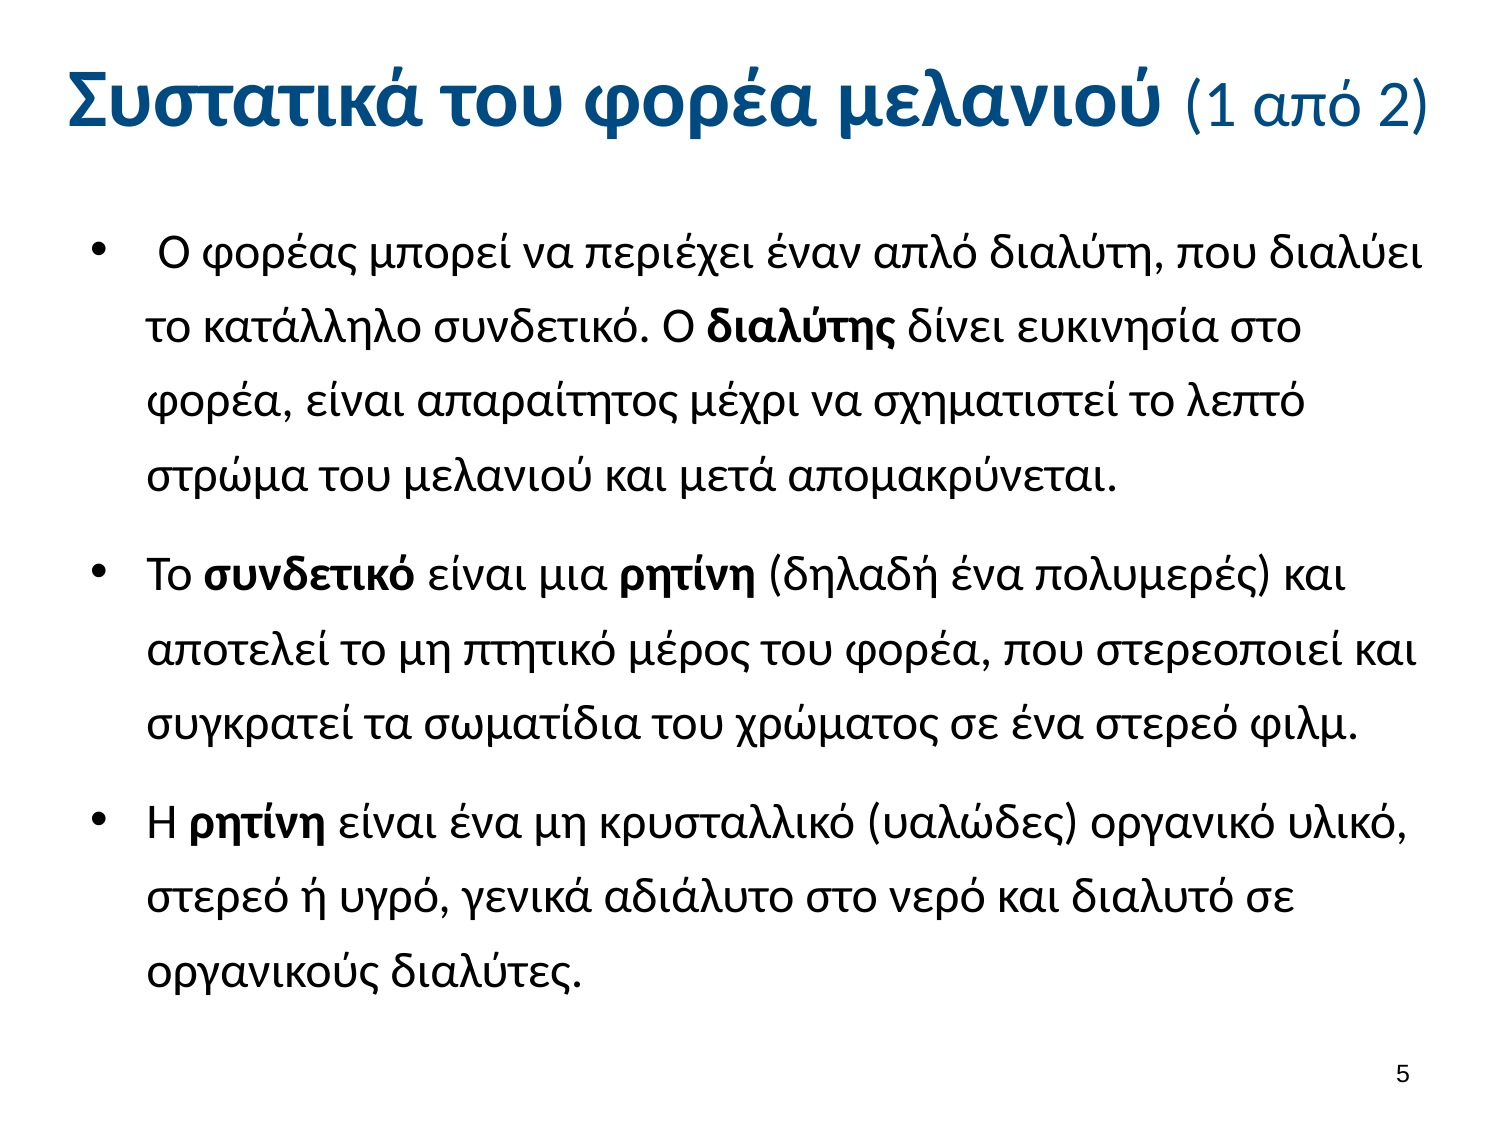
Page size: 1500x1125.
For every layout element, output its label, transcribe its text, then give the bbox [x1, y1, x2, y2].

title Συστατικά του φορέα μελανιού (1 από 2) [0, 19, 1500, 169]
list Ο φορέας μπορεί να περιέχει έναν απλό διαλύτη, που διαλύει το κατάλληλο συνδετικό. Ο διαλύτης δίνει ευκινησία στο φορέα, είναι απαραίτητος μέχρι να σχηματιστεί το λεπτό στρώμα του μελανιού και μετά απομακρύνεται. Το συνδετικό είναι μια ρητίνη (δηλαδή ένα πολυμερές) και αποτελεί το μη πτητικό μέρος του φορέα, που στερεοποιεί και συγκρατεί τα σωματίδια του χρώματος σε ένα στερεό φιλμ. Η ρητίνη είναι ένα μη κρυσταλλικό (υαλώδες) οργανικό υλικό, στερεό ή υγρό, γενικά αδιάλυτο στο νερό και διαλυτό σε οργανικούς διαλύτες. [75, 196, 1471, 1094]
slide_number 4 [1074, 1042, 1425, 1103]
